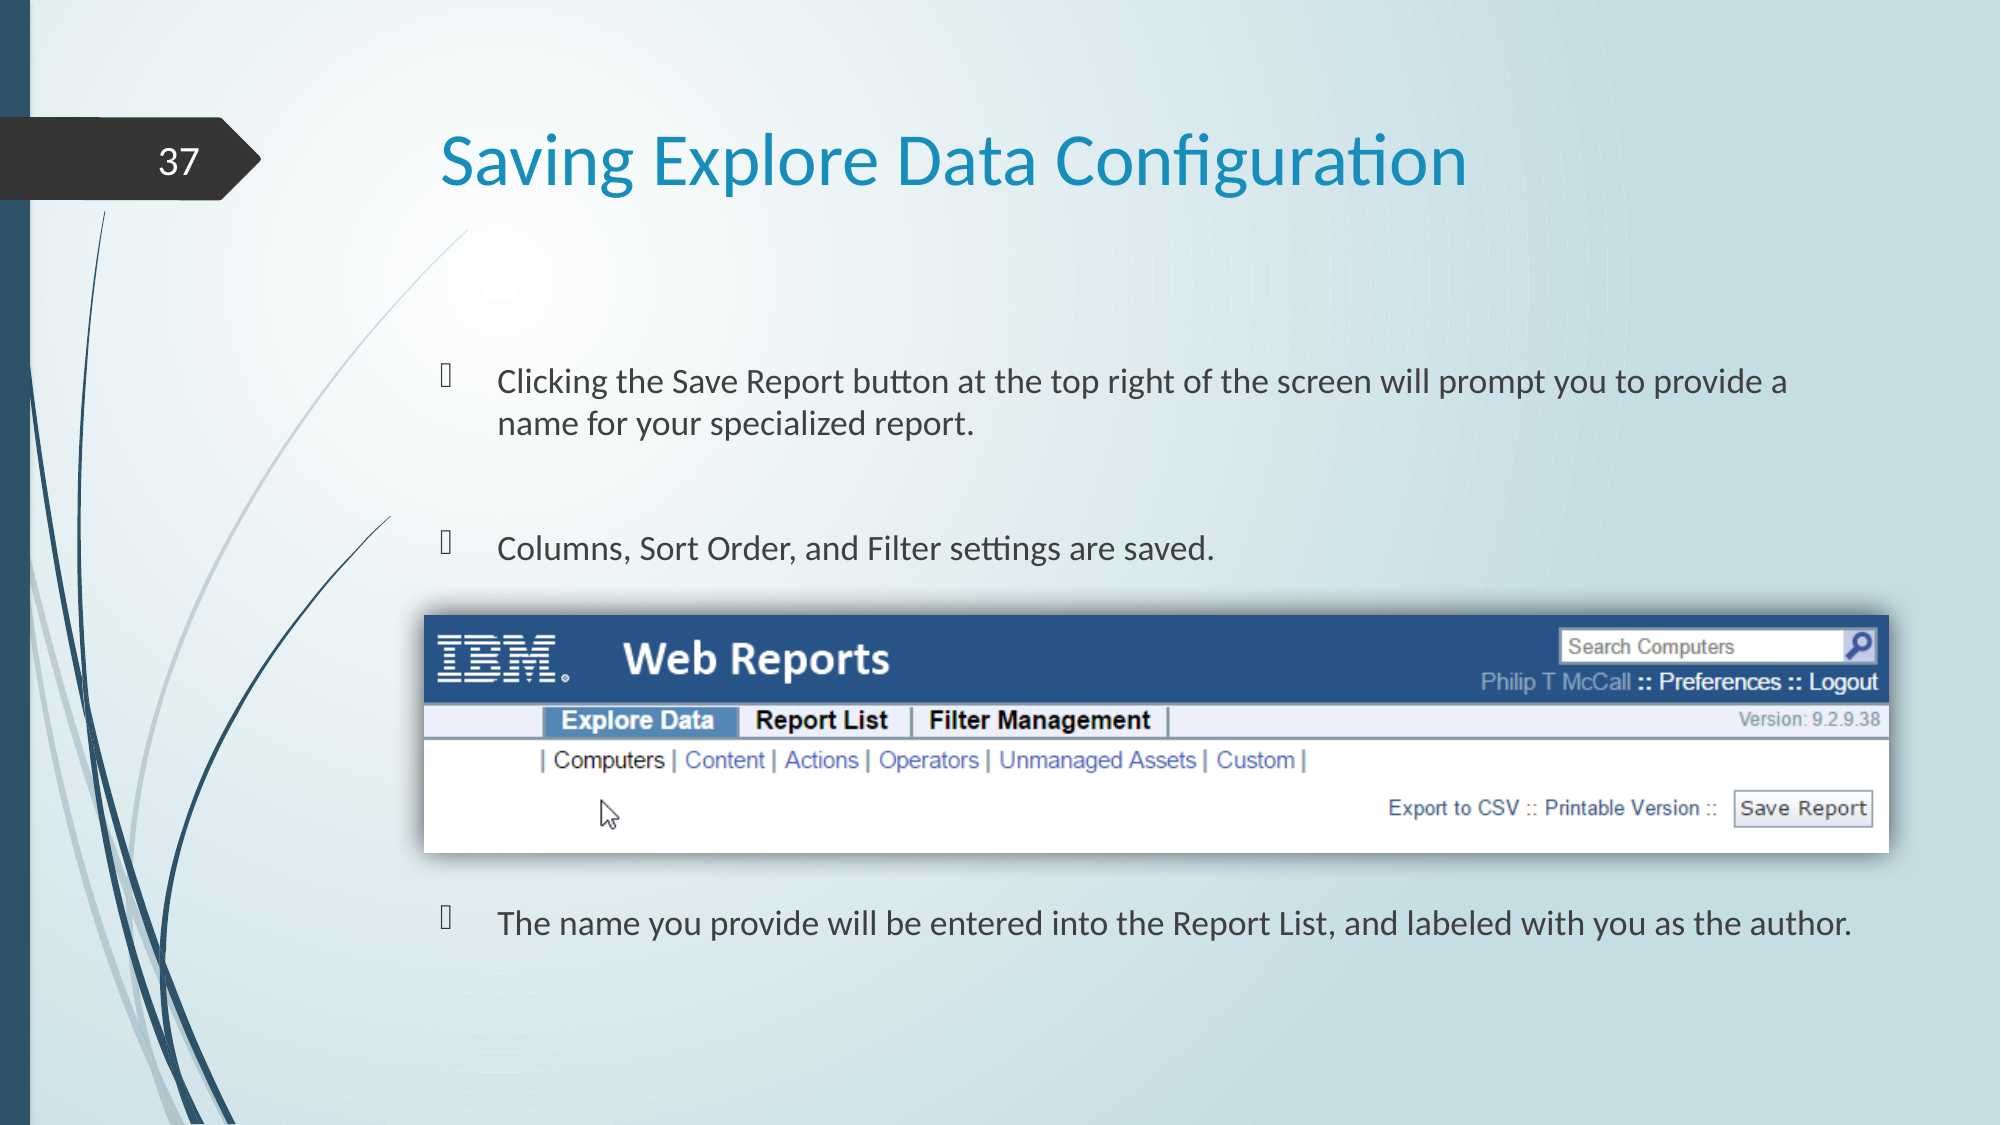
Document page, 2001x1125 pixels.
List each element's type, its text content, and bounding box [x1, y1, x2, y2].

title Saving Explore Data Configuration [425, 102, 1888, 313]
list Clicking the Save Report button at the top right of the screen will prompt you to provide a name for your specialized report. Columns, Sort Order, and Filter settings are saved. The name you provide will be entered into the Report List, and labeled with you as the author. [424, 350, 1888, 595]
picture [424, 614, 1890, 853]
slide_number 37 [87, 129, 216, 190]
list Clicking the Save Report button at the top right of the screen will prompt you to provide a name for your specialized report. Columns, Sort Order, and Filter settings are saved. The name you provide will be entered into the Report List, and labeled with you as the author. [424, 870, 1888, 970]
